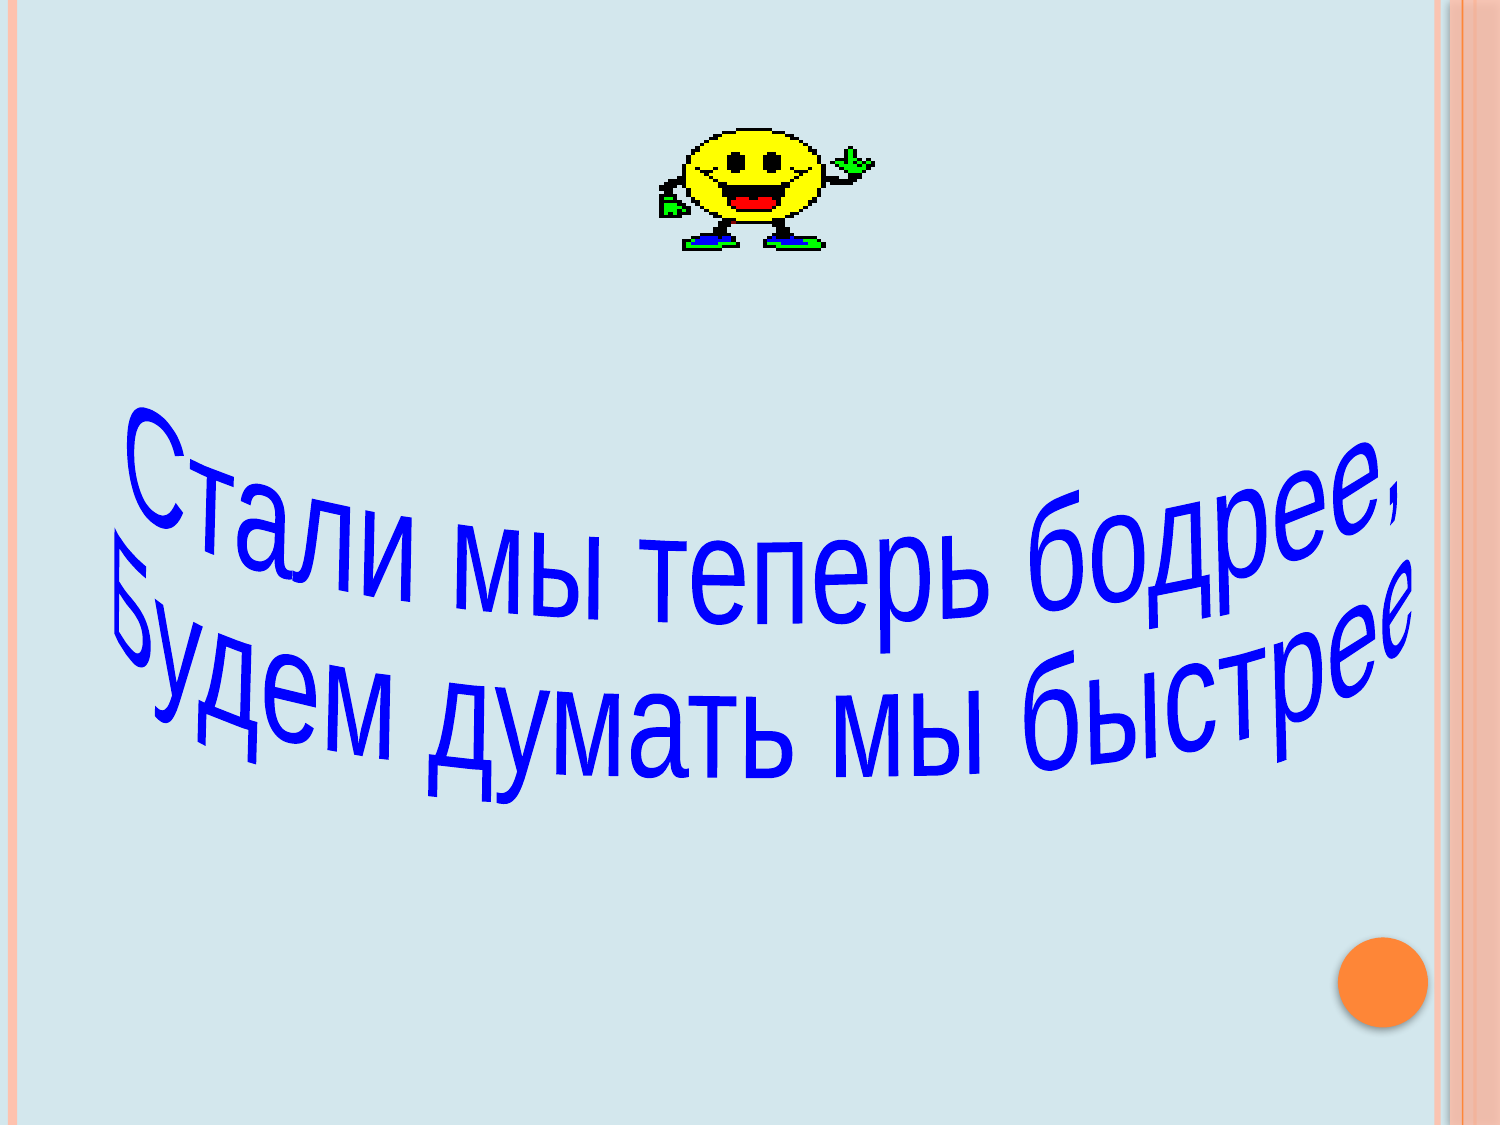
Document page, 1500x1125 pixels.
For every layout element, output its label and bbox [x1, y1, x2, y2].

picture [654, 124, 881, 255]
